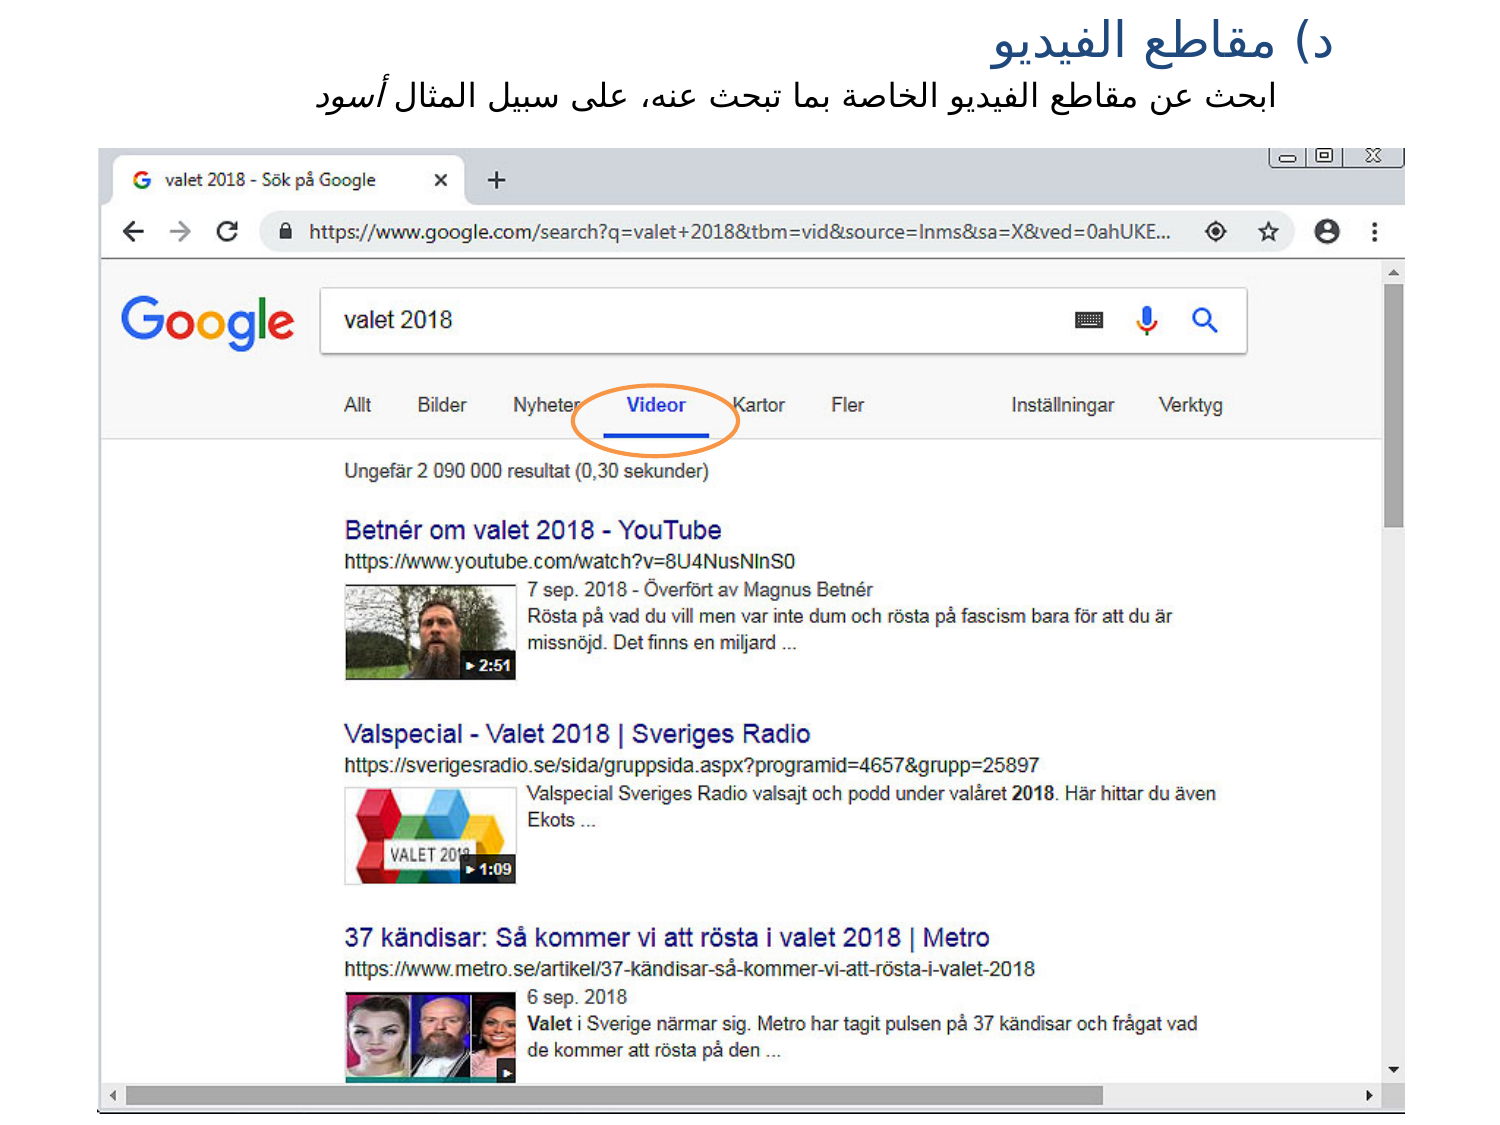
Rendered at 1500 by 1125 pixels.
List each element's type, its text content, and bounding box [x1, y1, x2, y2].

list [97, 148, 1405, 1114]
list د) مقاطع الفيديو ابحث عن مقاطع الفيديو الخاصة بما تبحث عنه، على سبيل المثال أسود [0, 0, 1350, 268]
